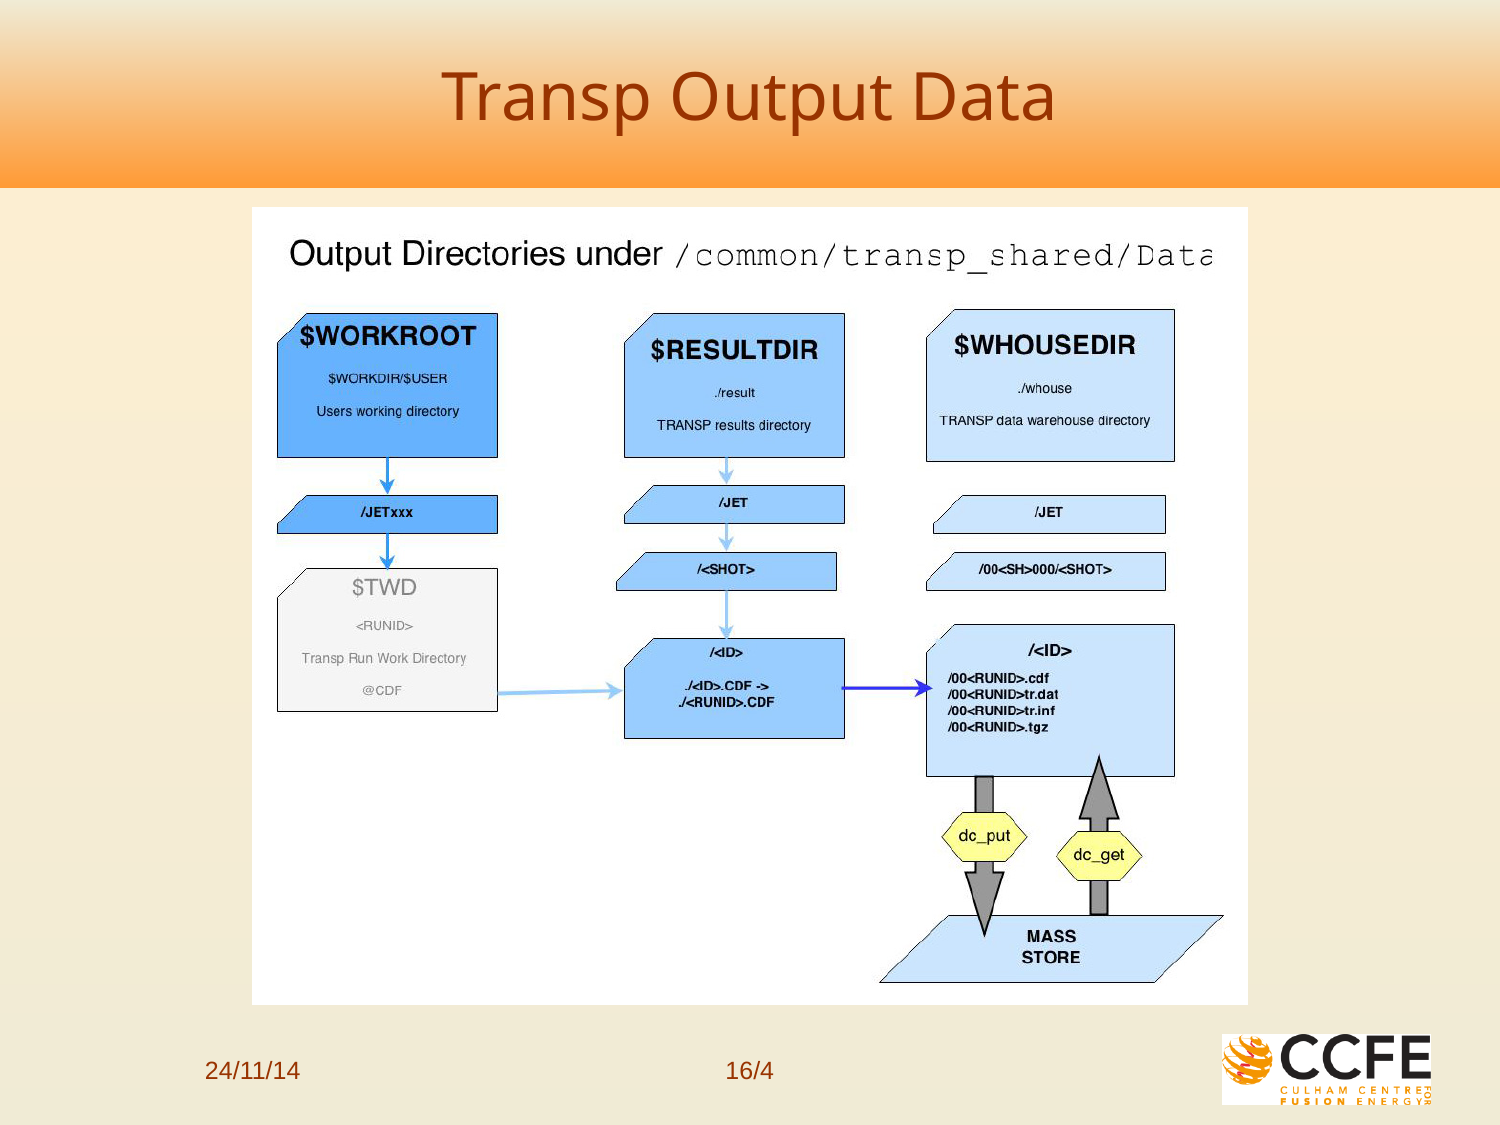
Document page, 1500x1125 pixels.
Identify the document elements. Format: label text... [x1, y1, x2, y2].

title Transp Output Data [0, 0, 1500, 188]
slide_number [74, 1046, 432, 1103]
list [252, 207, 1248, 1006]
footer 16/4 [512, 1046, 988, 1103]
picture [1222, 1034, 1431, 1105]
